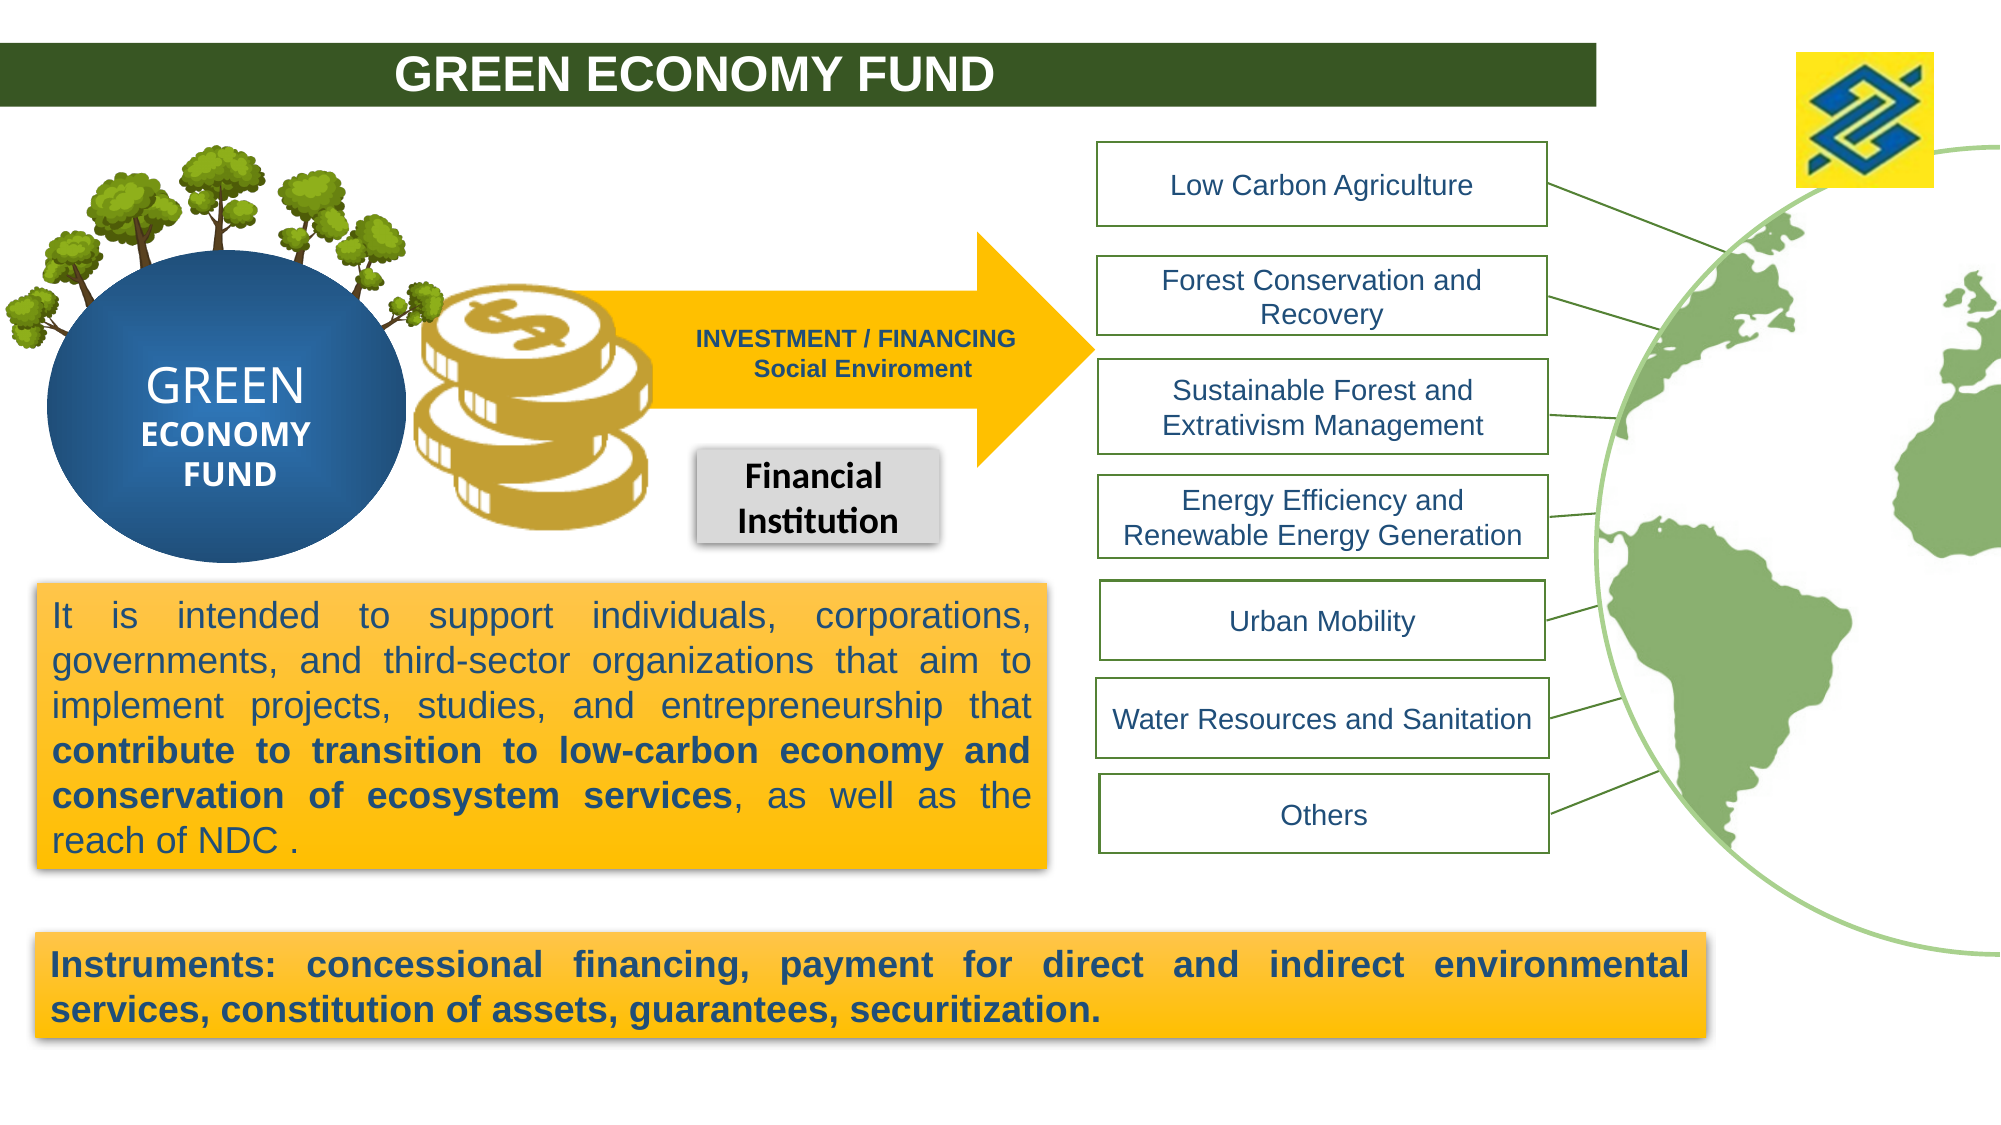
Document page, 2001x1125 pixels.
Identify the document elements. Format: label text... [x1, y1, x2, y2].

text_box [0, 141, 449, 563]
text_box Others [1098, 773, 1596, 854]
text_box [678, 391, 1056, 471]
text_box Urban Mobility [1099, 579, 1596, 661]
text_box Instruments: concessional financing, payment for direct and indirect environmental services, constitution of assets, guarantees, securitization. [35, 932, 1707, 1038]
title GREEN ECONOMY FUND [0, 42, 1597, 107]
text_box INVESTMENT / FINANCING Social Enviroment [678, 315, 1159, 391]
text_box Forest Conservation and Recovery [1096, 255, 1596, 336]
picture [449, 256, 678, 543]
text_box It is intended to support individuals, corporations, governments, and third-sector organizations that aim to implement projects, studies, and entrepreneurship that contribute to transition to low-carbon economy and conservation of ecosystem services, as well as the reach of NDC . [37, 583, 1047, 869]
picture [1596, 52, 2000, 955]
text_box Financial Institution [697, 449, 940, 544]
text_box [678, 229, 1062, 315]
text_box Energy Efficiency and Renewable Energy Generation [1097, 474, 1595, 559]
text_box Sustainable Forest and Extrativism Management [1097, 358, 1596, 455]
text_box Water Resources and Sanitation [1095, 677, 1596, 759]
text_box Low Carbon Agriculture [1096, 141, 1596, 227]
